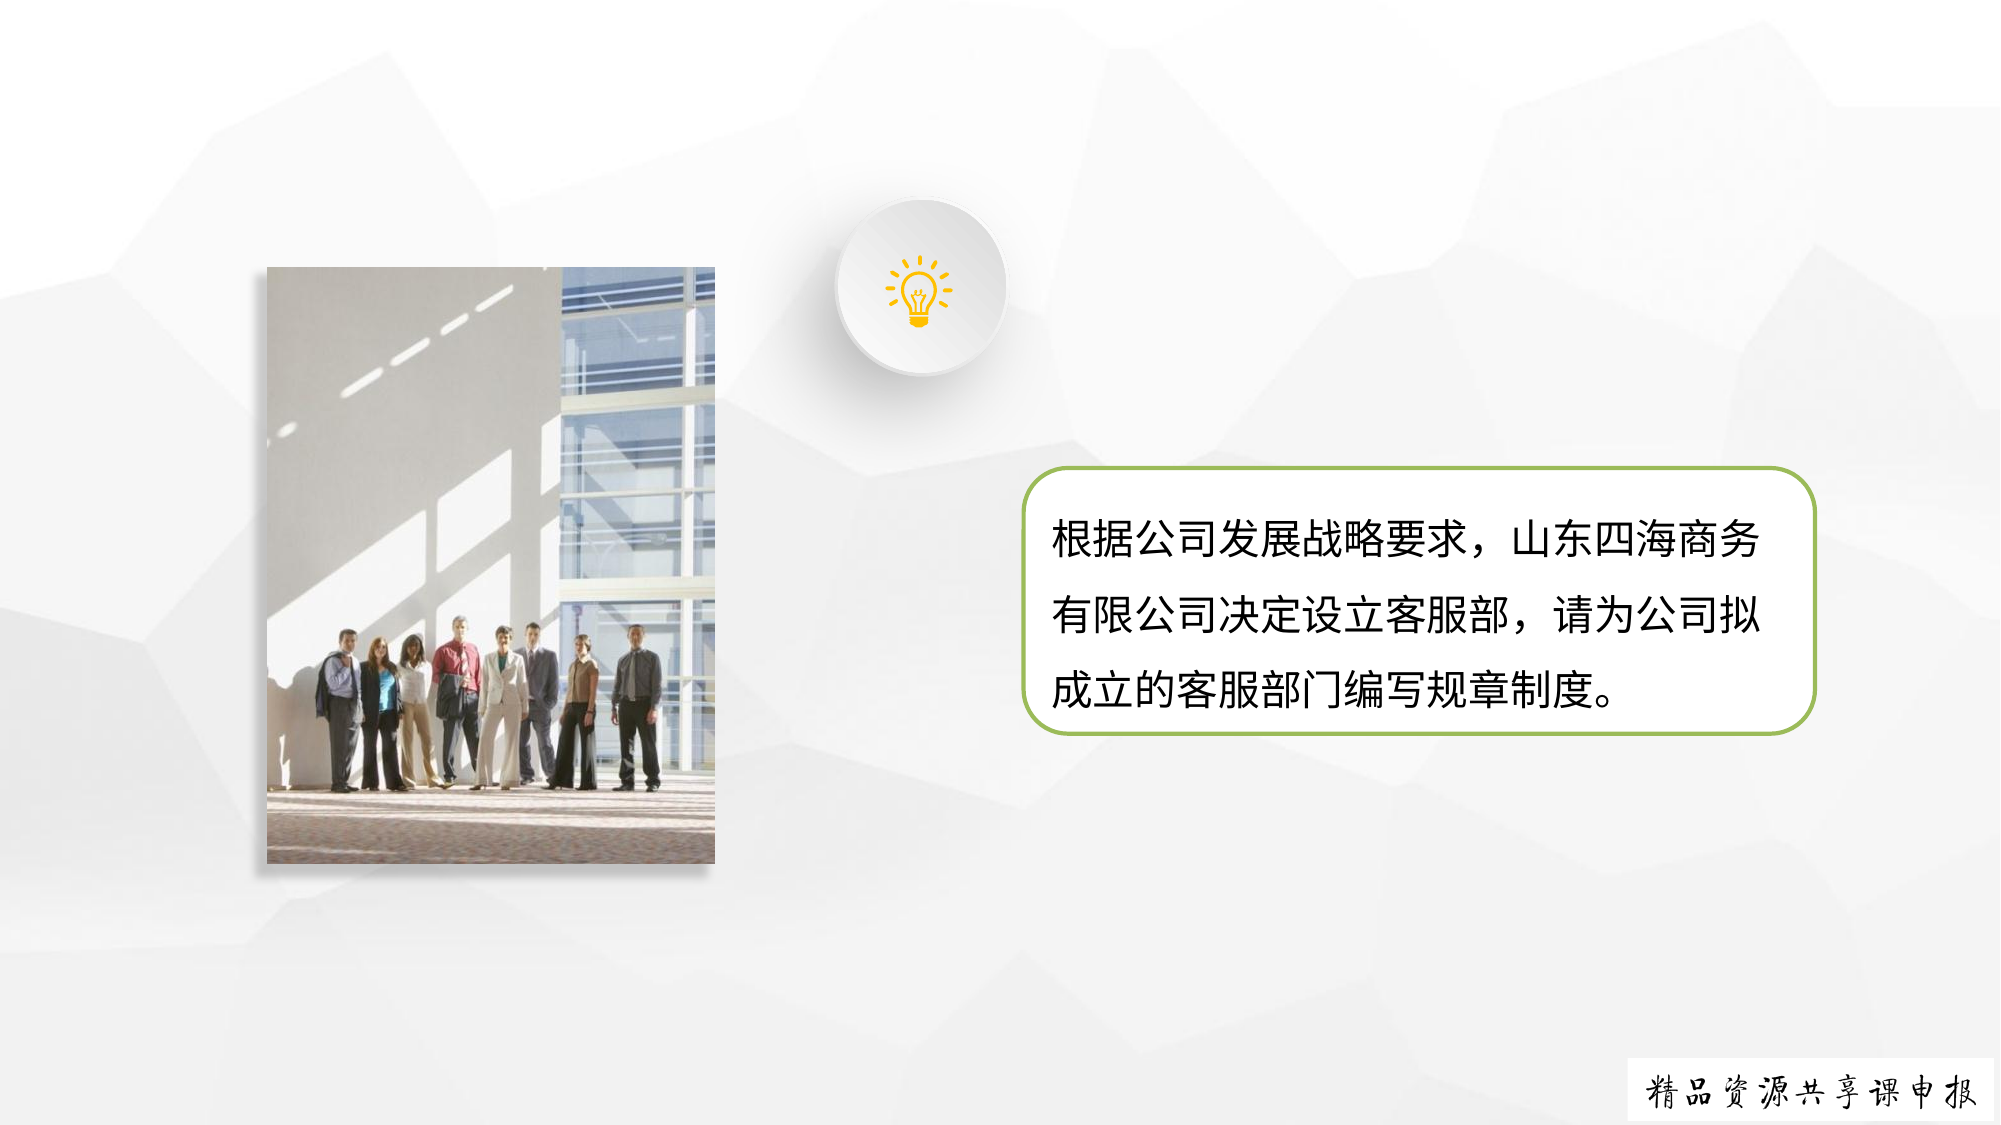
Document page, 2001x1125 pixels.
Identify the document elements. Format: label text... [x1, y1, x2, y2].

picture [0, 0, 2001, 1125]
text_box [885, 255, 953, 328]
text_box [834, 195, 1010, 377]
text_box 根据公司发展战略要求，山东四海商务有限公司决定设立客服部，请为公司拟成立的客服部门编写规章制度。 [1021, 465, 1818, 736]
